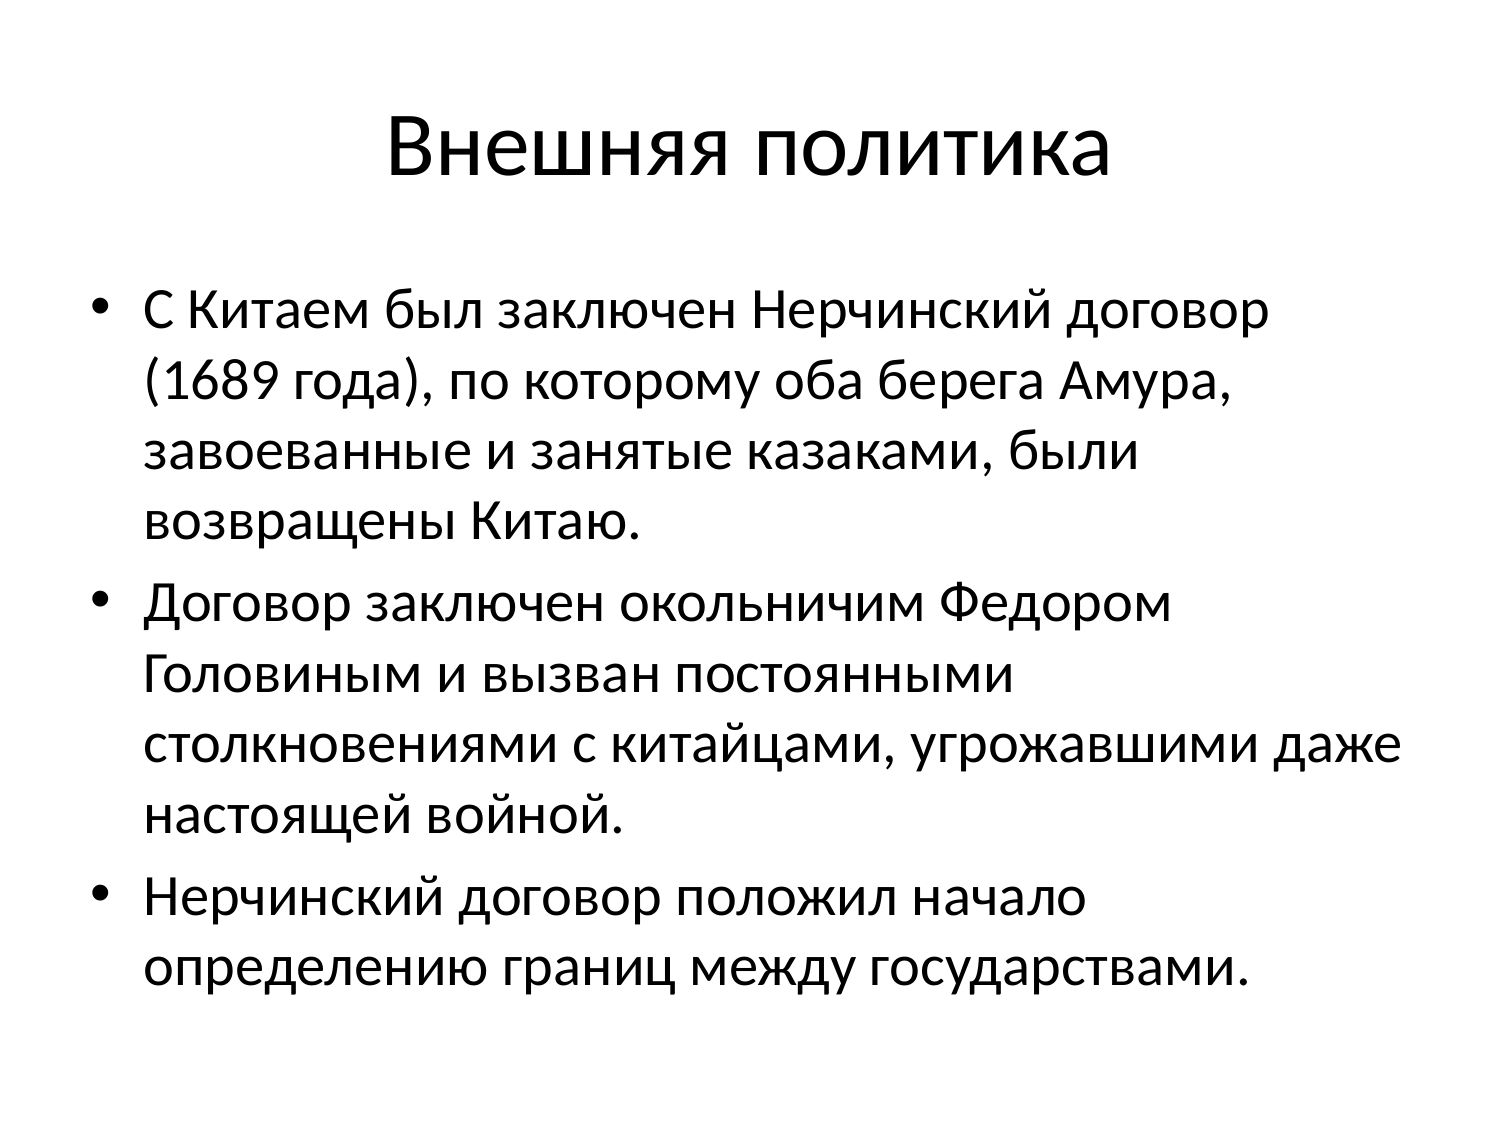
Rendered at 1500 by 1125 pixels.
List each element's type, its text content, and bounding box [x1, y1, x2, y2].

list С Китаем был заключен Нерчинский договор (1689 года), по которому оба берега Амура, завоеванные и занятые казаками, были возвращены Китаю. Договор заключен окольничим Федором Головиным и вызван постоянными столкновениями с китайцами, угрожавшими даже настоящей войной. Нерчинский договор положил начало определению границ между государствами. [75, 262, 1425, 1005]
title Внешняя политика [75, 45, 1425, 233]
